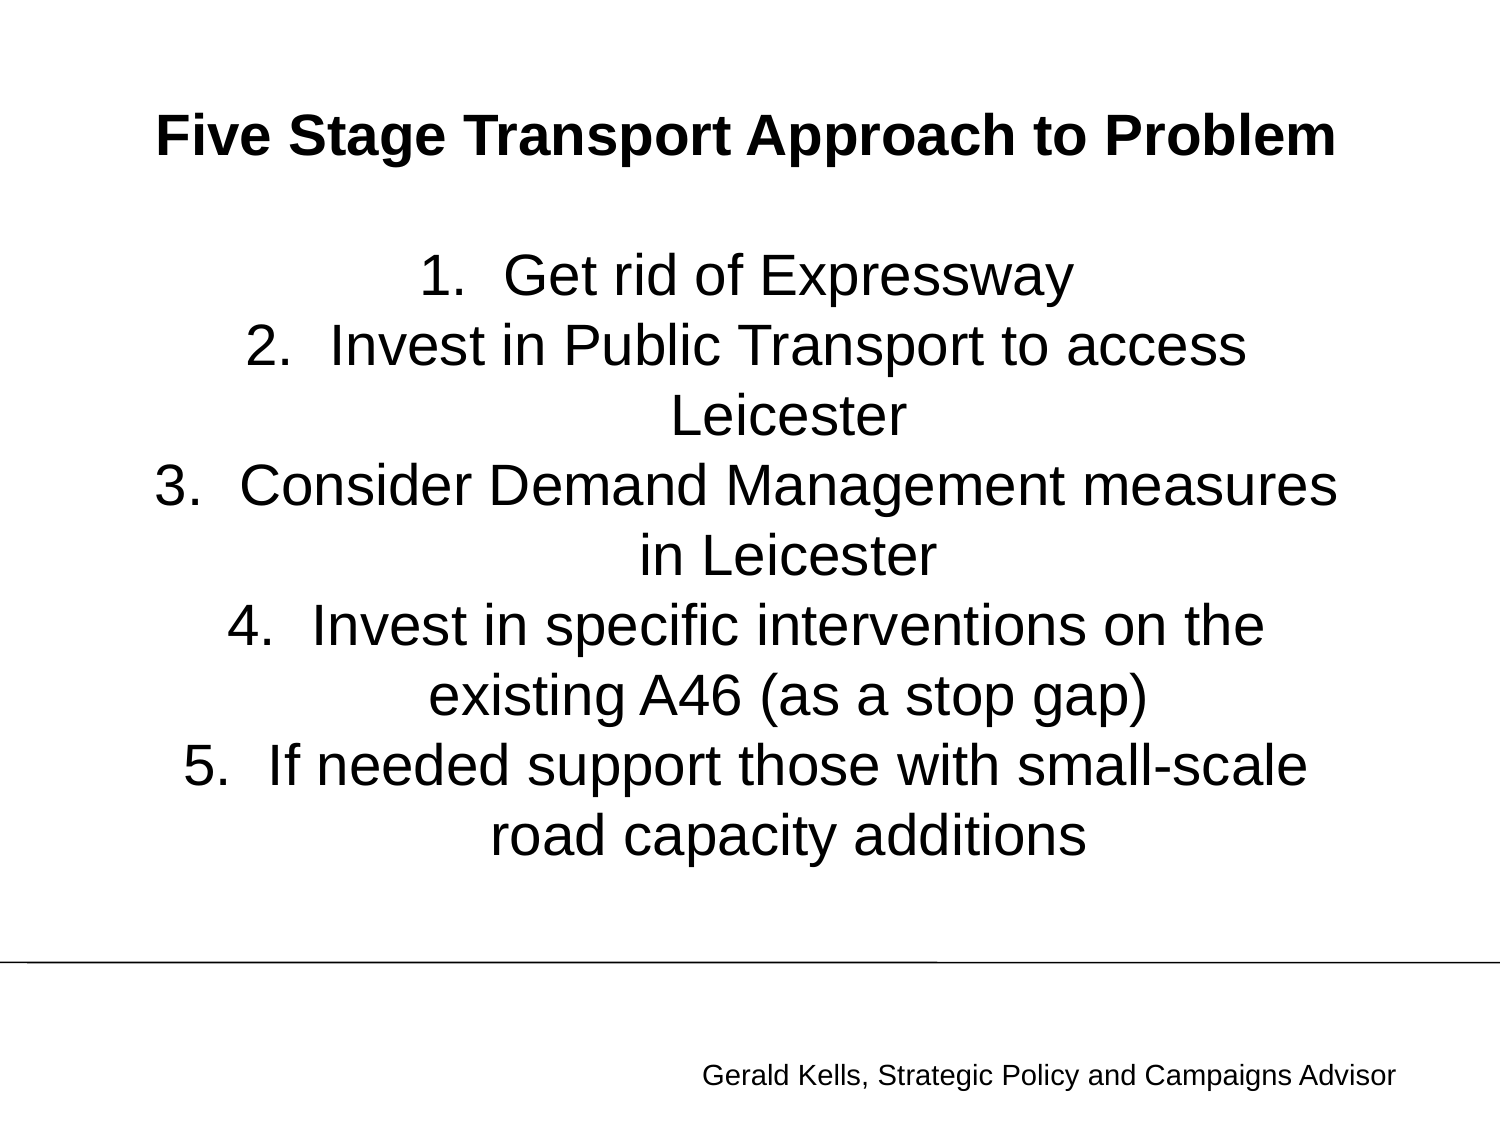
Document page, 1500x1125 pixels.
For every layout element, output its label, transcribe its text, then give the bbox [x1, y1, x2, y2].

text_box Gerald Kells, Strategic Policy and Campaigns Advisor [374, 1024, 1413, 1125]
text_box Five Stage Transport Approach to Problem Get rid of Expressway Invest in Public Transport to access Leicester Consider Demand Management measures in Leicester Invest in specific interventions on the existing A46 (as a stop gap) If needed support those with small-scale road capacity additions [112, 90, 1382, 875]
